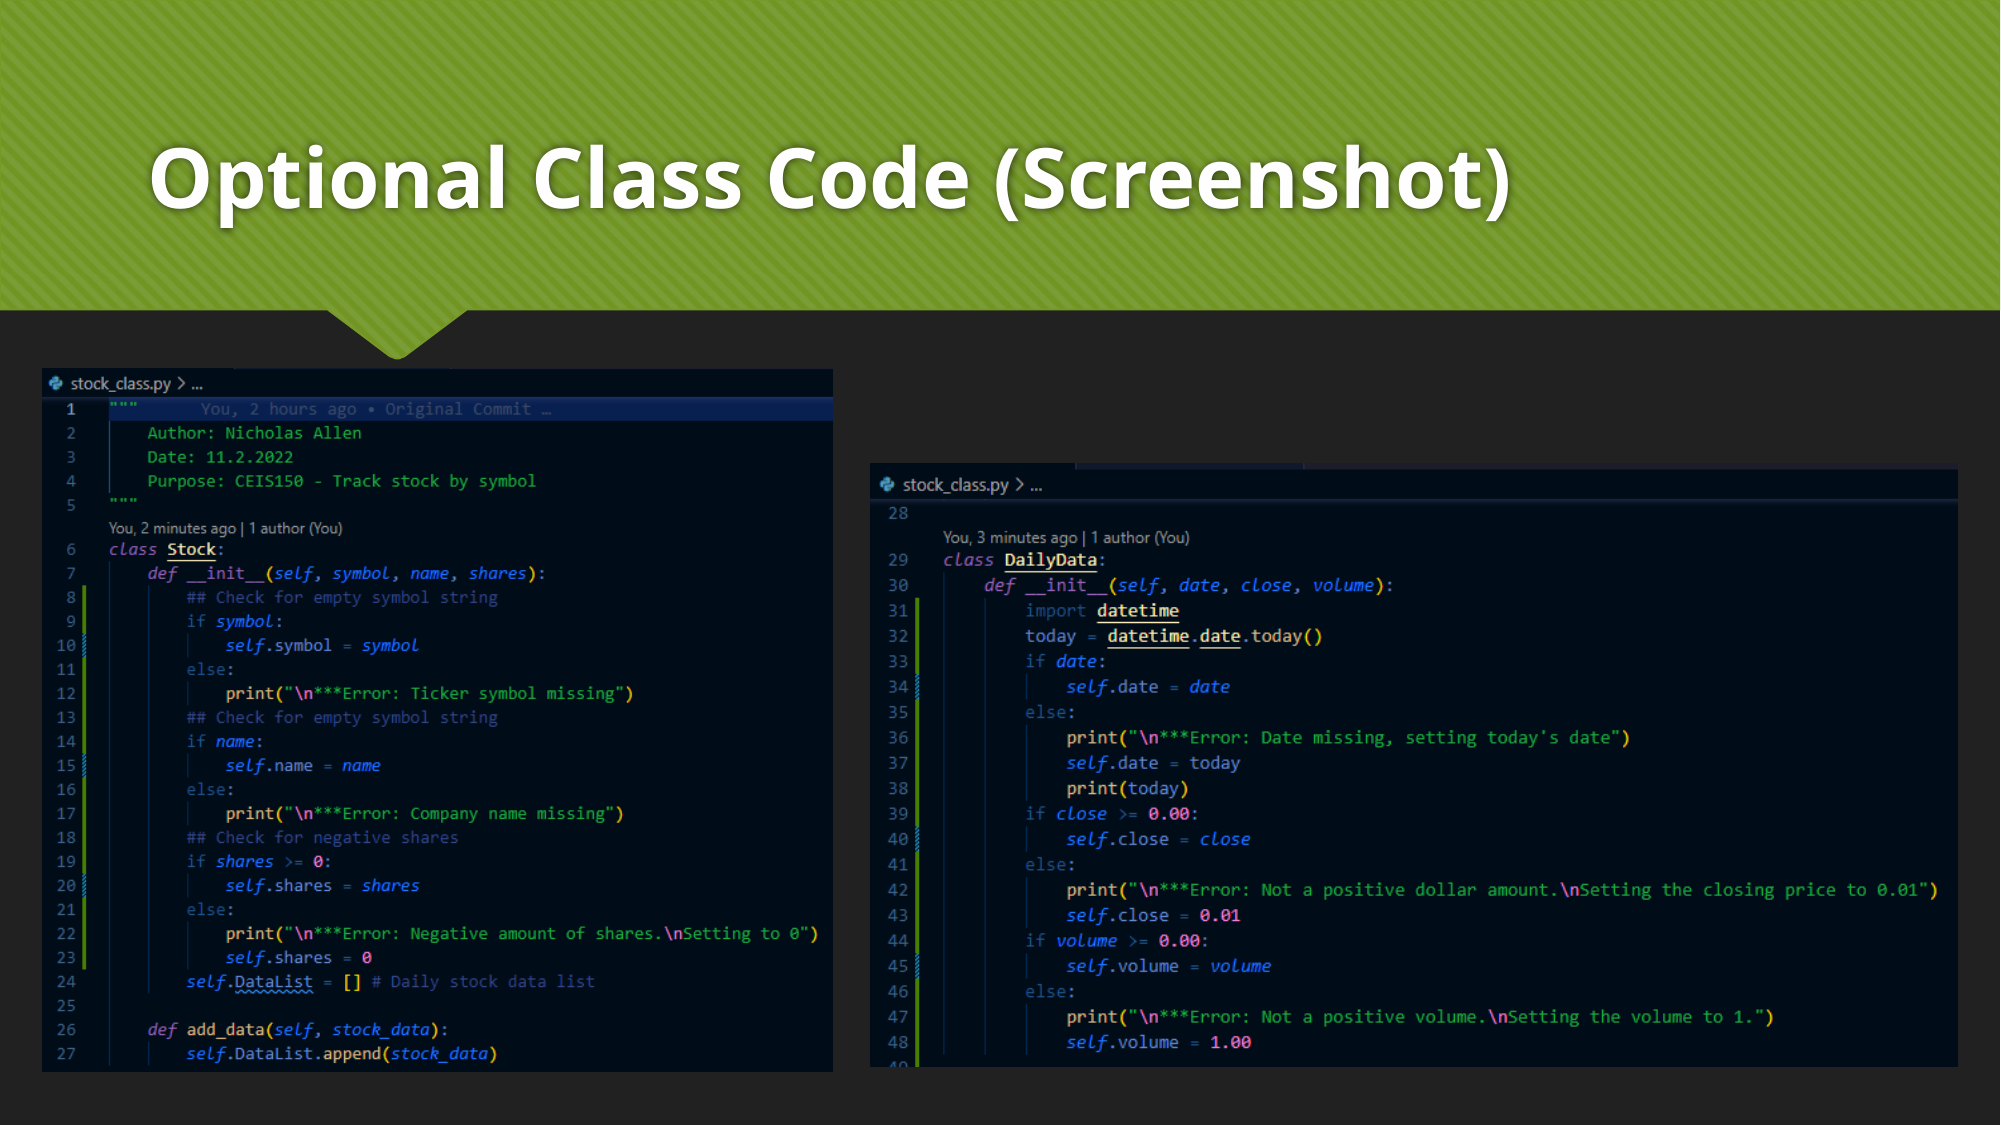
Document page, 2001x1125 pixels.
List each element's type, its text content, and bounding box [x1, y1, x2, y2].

picture [870, 463, 1958, 1067]
title Optional Class Code (Screenshot) [132, 73, 1926, 233]
picture [42, 368, 833, 1073]
